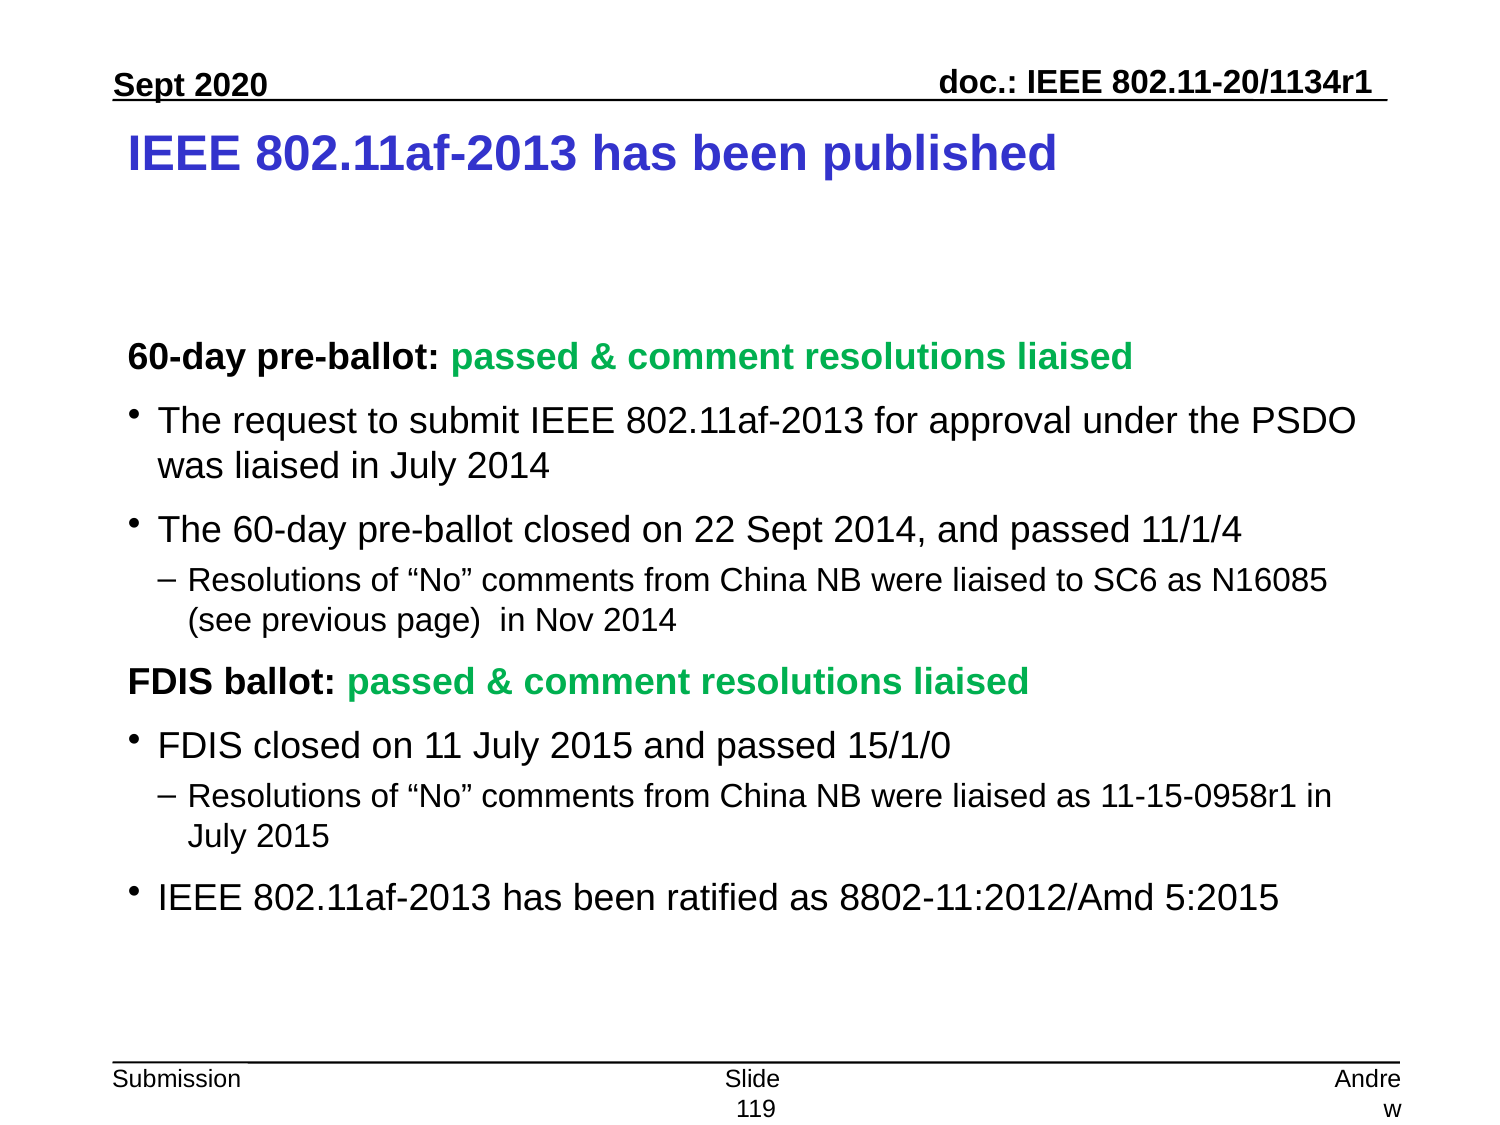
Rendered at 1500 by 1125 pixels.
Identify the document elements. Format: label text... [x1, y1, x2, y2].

slide_number Slide 119 [709, 1061, 803, 1093]
title IEEE 802.11af-2013 has been published [112, 112, 1475, 288]
list 60-day pre-ballot: passed & comment resolutions liaised The request to submit IEEE 802.11af-2013 for approval under the PSDO was liaised in July 2014 The 60-day pre-ballot closed on 22 Sept 2014, and passed 11/1/4 Resolutions of “No” comments from China NB were liaised to SC6 as N16085 (see previous page) in Nov 2014 FDIS ballot: passed & comment resolutions liaised FDIS closed on 11 July 2015 and passed 15/1/0 Resolutions of “No” comments from China NB were liaised as 11-15-0958r1 in July 2015 IEEE 802.11af-2013 has been ratified as 8802-11:2012/Amd 5:2015 [112, 324, 1388, 1000]
footer Andrew Myles, Cisco [1320, 1061, 1402, 1093]
